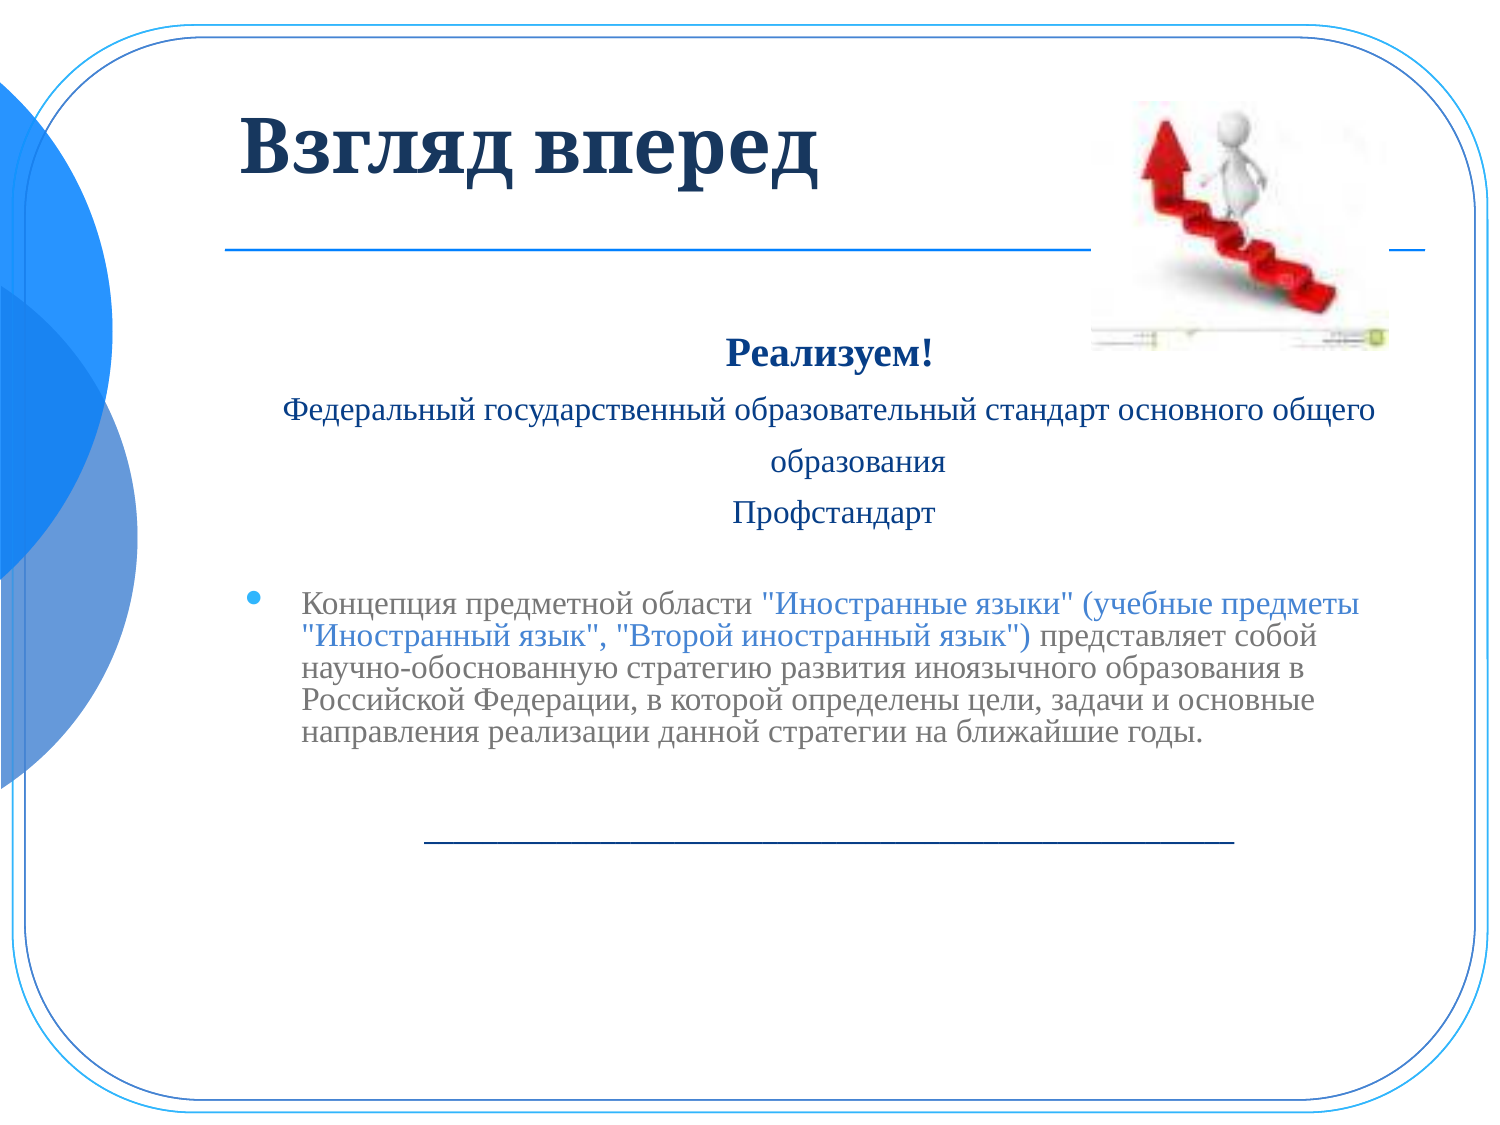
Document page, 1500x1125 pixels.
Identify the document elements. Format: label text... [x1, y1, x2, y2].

title Взгляд вперед [224, 49, 1425, 238]
picture [1091, 101, 1389, 351]
list Реализуем! Федеральный государственный образовательный стандарт основного общего образования Профстандарт Концепция предметной области "Иностранные языки" (учебные предметы "Иностранный язык", "Второй иностранный язык") представляет собой научно-обоснованную стратегию развития иноязычного образования в Российской Федерации, в которой определены цели, задачи и основные направления реализации данной стратегии на ближайшие годы. _______________________________________________________ [229, 302, 1431, 978]
